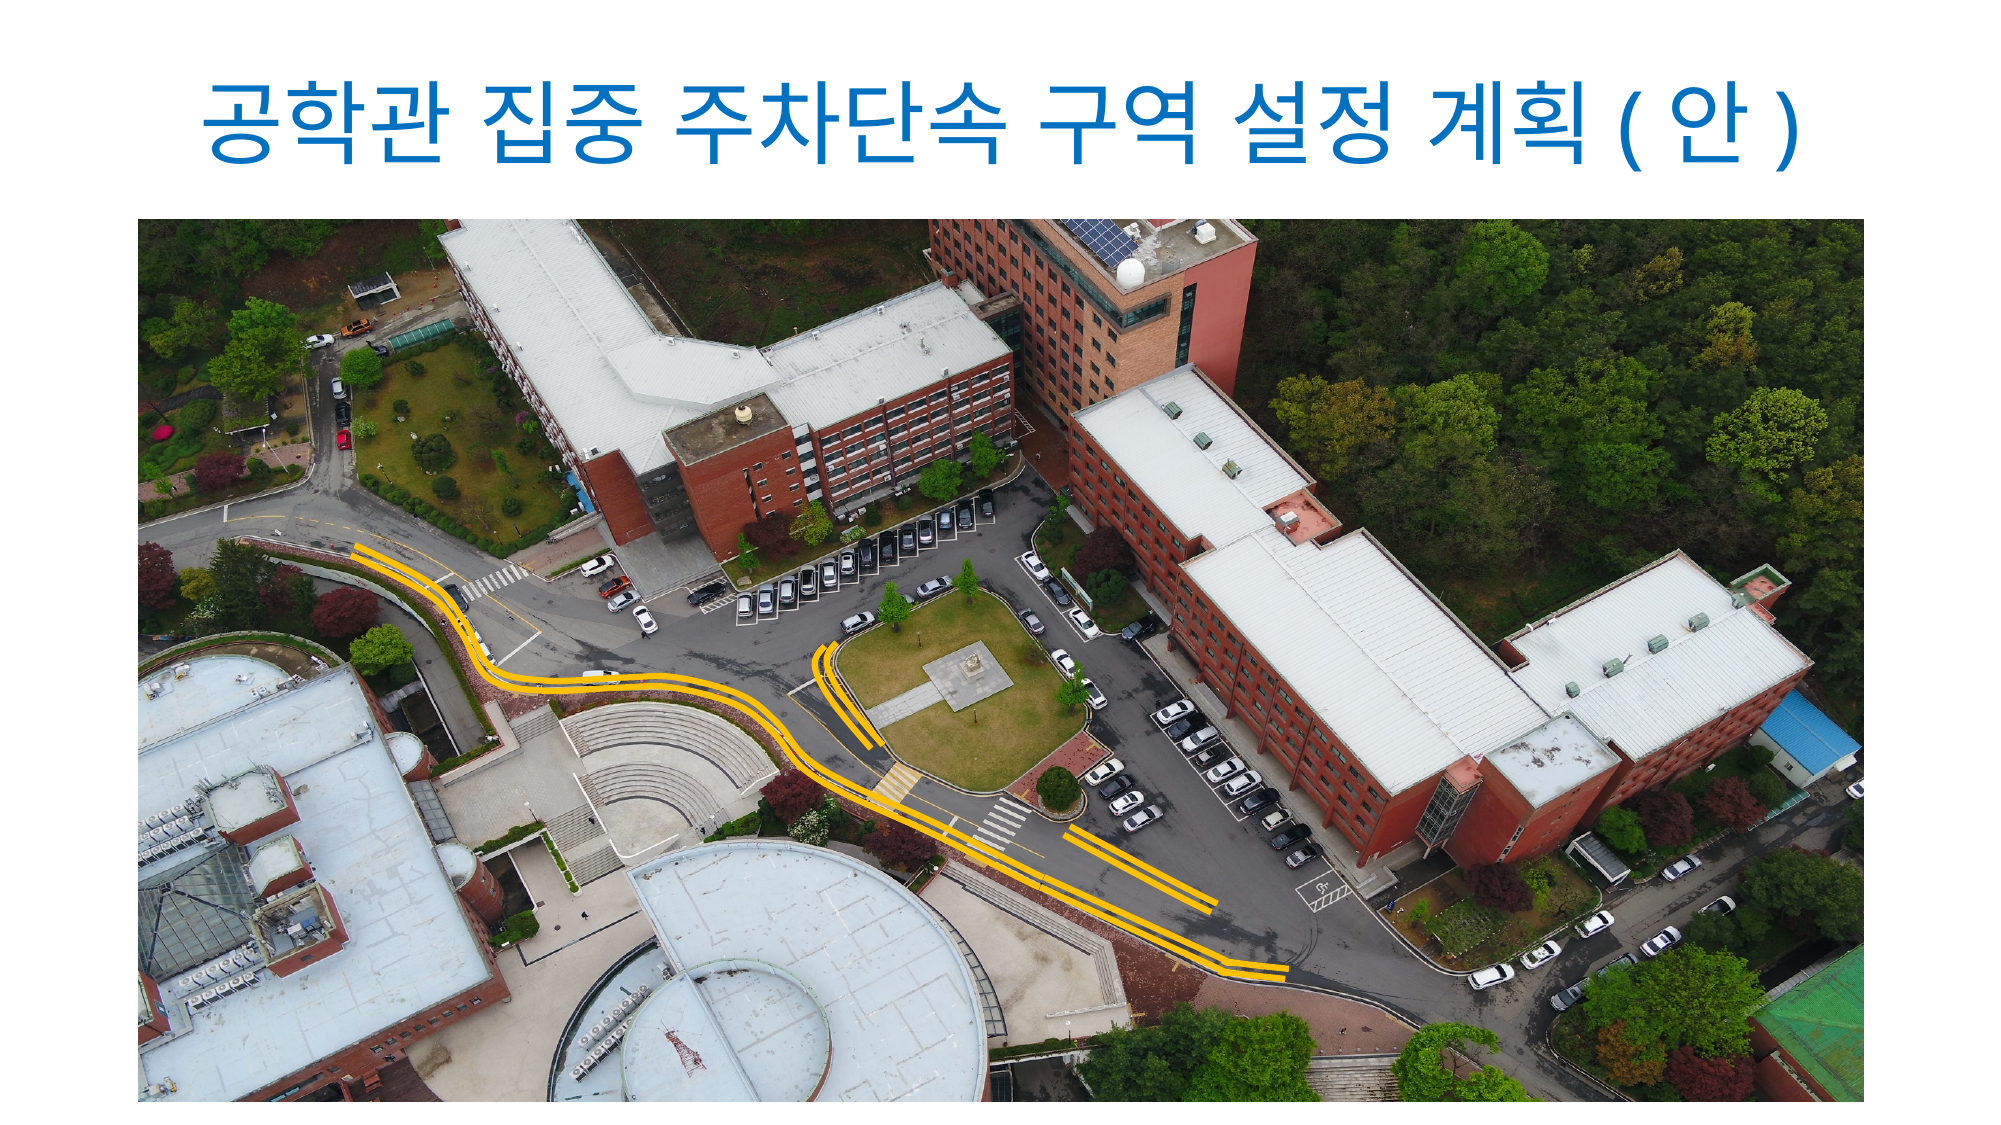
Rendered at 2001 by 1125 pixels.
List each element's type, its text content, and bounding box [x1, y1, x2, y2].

title 공학관 집중 주차단속 구역 설정 계획(안) [137, 19, 1863, 237]
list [138, 219, 1864, 1102]
